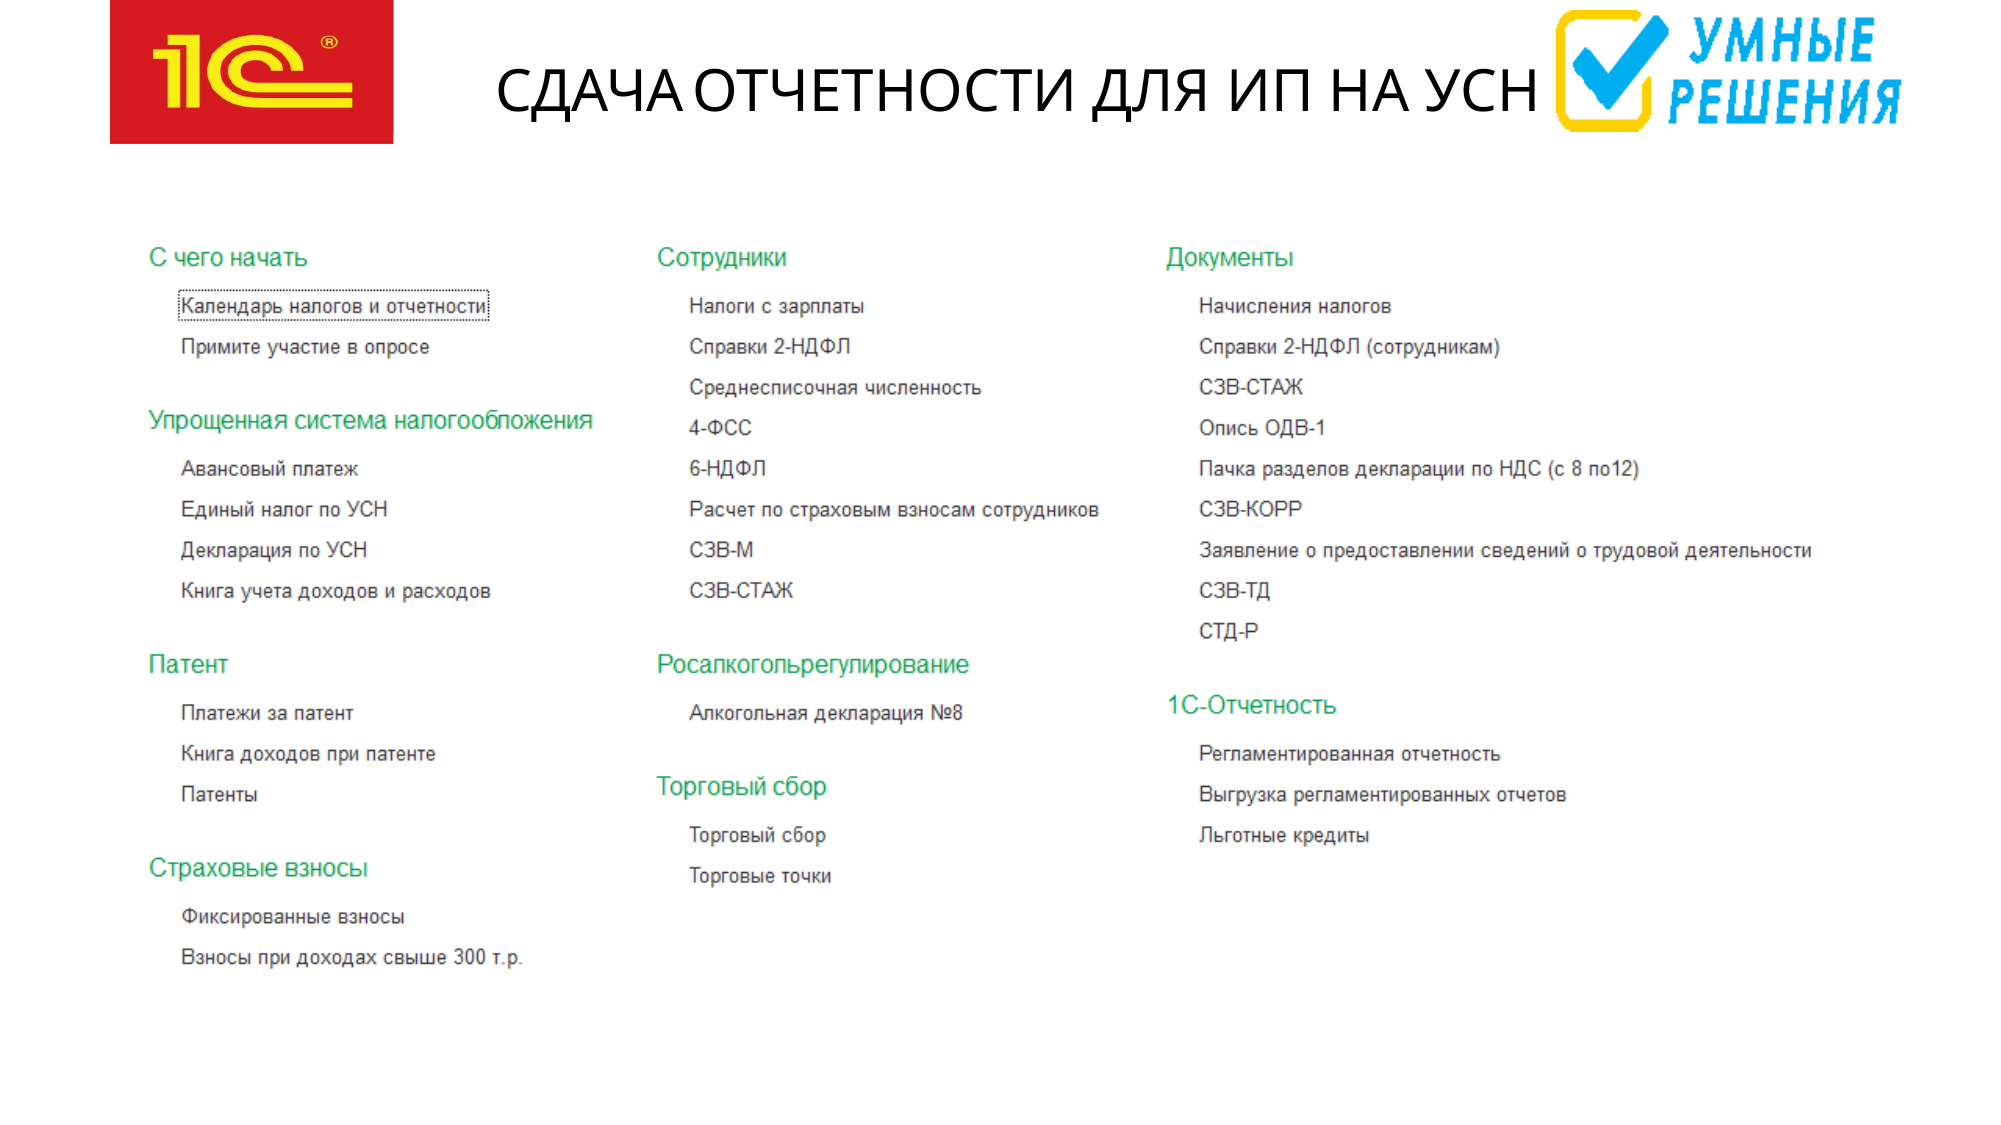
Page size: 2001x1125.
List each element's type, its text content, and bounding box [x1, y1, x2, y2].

picture [1556, 10, 1901, 132]
picture [144, 163, 1925, 1099]
picture [1884, 88, 1893, 97]
picture [110, 0, 394, 144]
text_box СДАЧА ОТЧЕТНОСТИ ДЛЯ ИП НА УСН [480, 45, 1556, 131]
